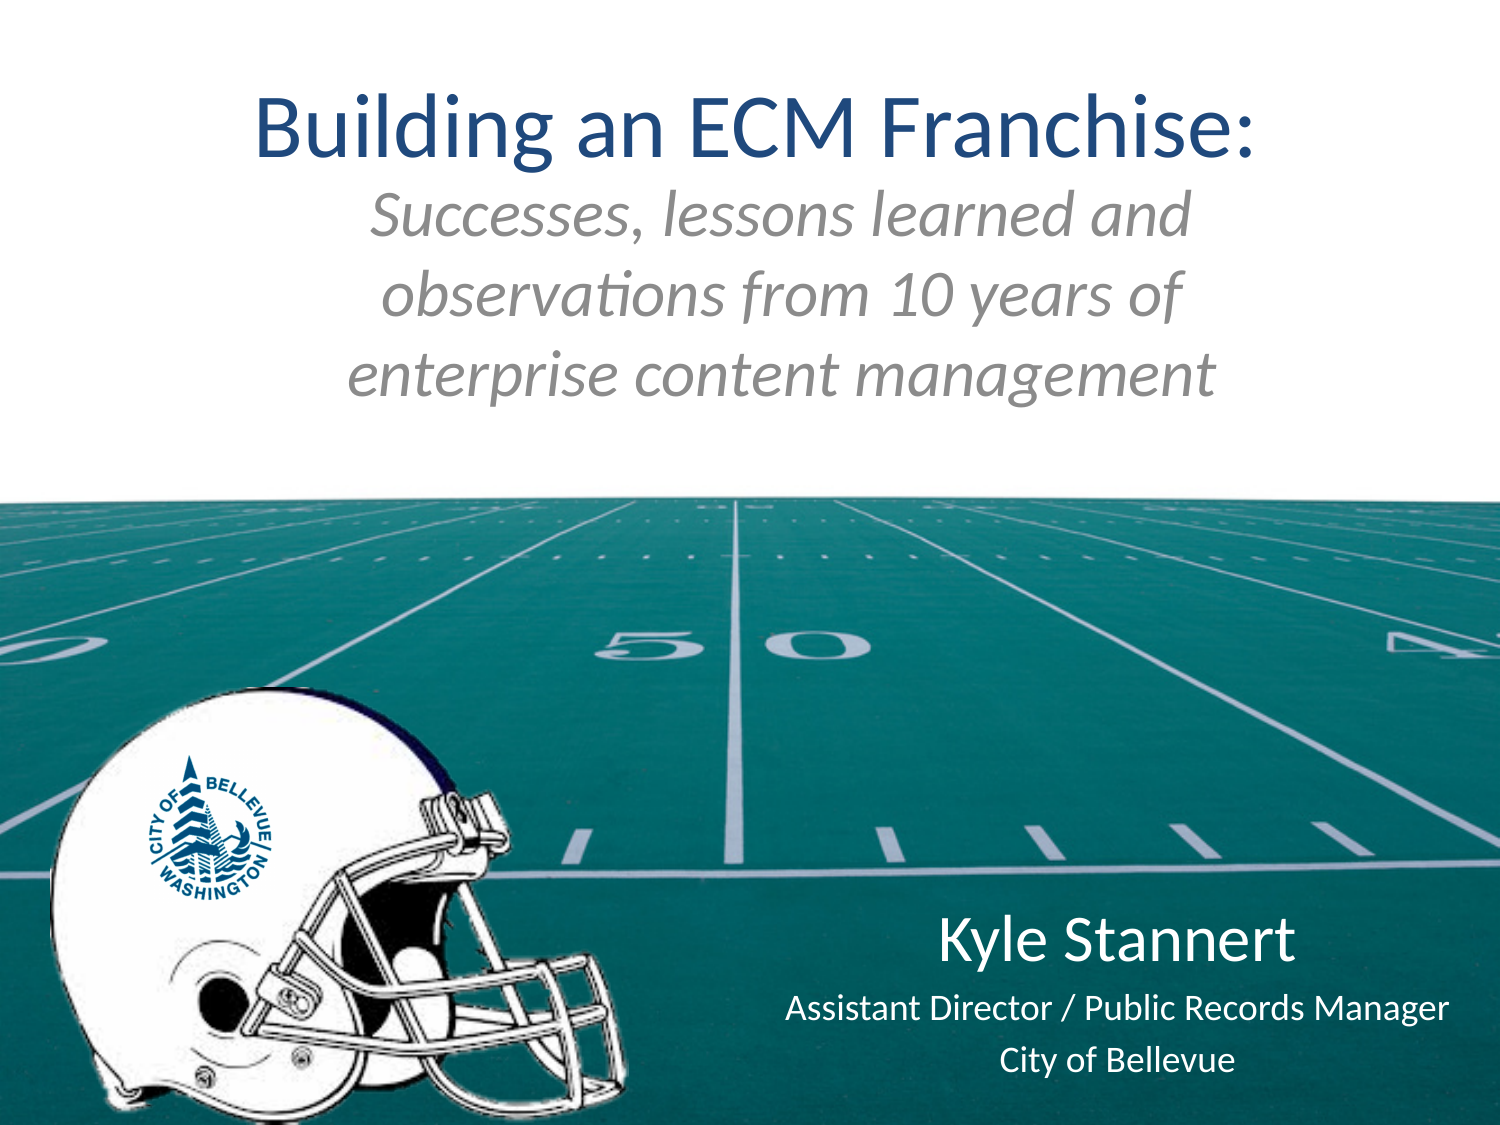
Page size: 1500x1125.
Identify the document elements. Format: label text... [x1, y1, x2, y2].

title Building an ECM Franchise: [119, 0, 1395, 188]
picture [0, 189, 1500, 1125]
subtitle Successes, lessons learned and observations from 10 years of enterprise content management [257, 162, 1308, 188]
